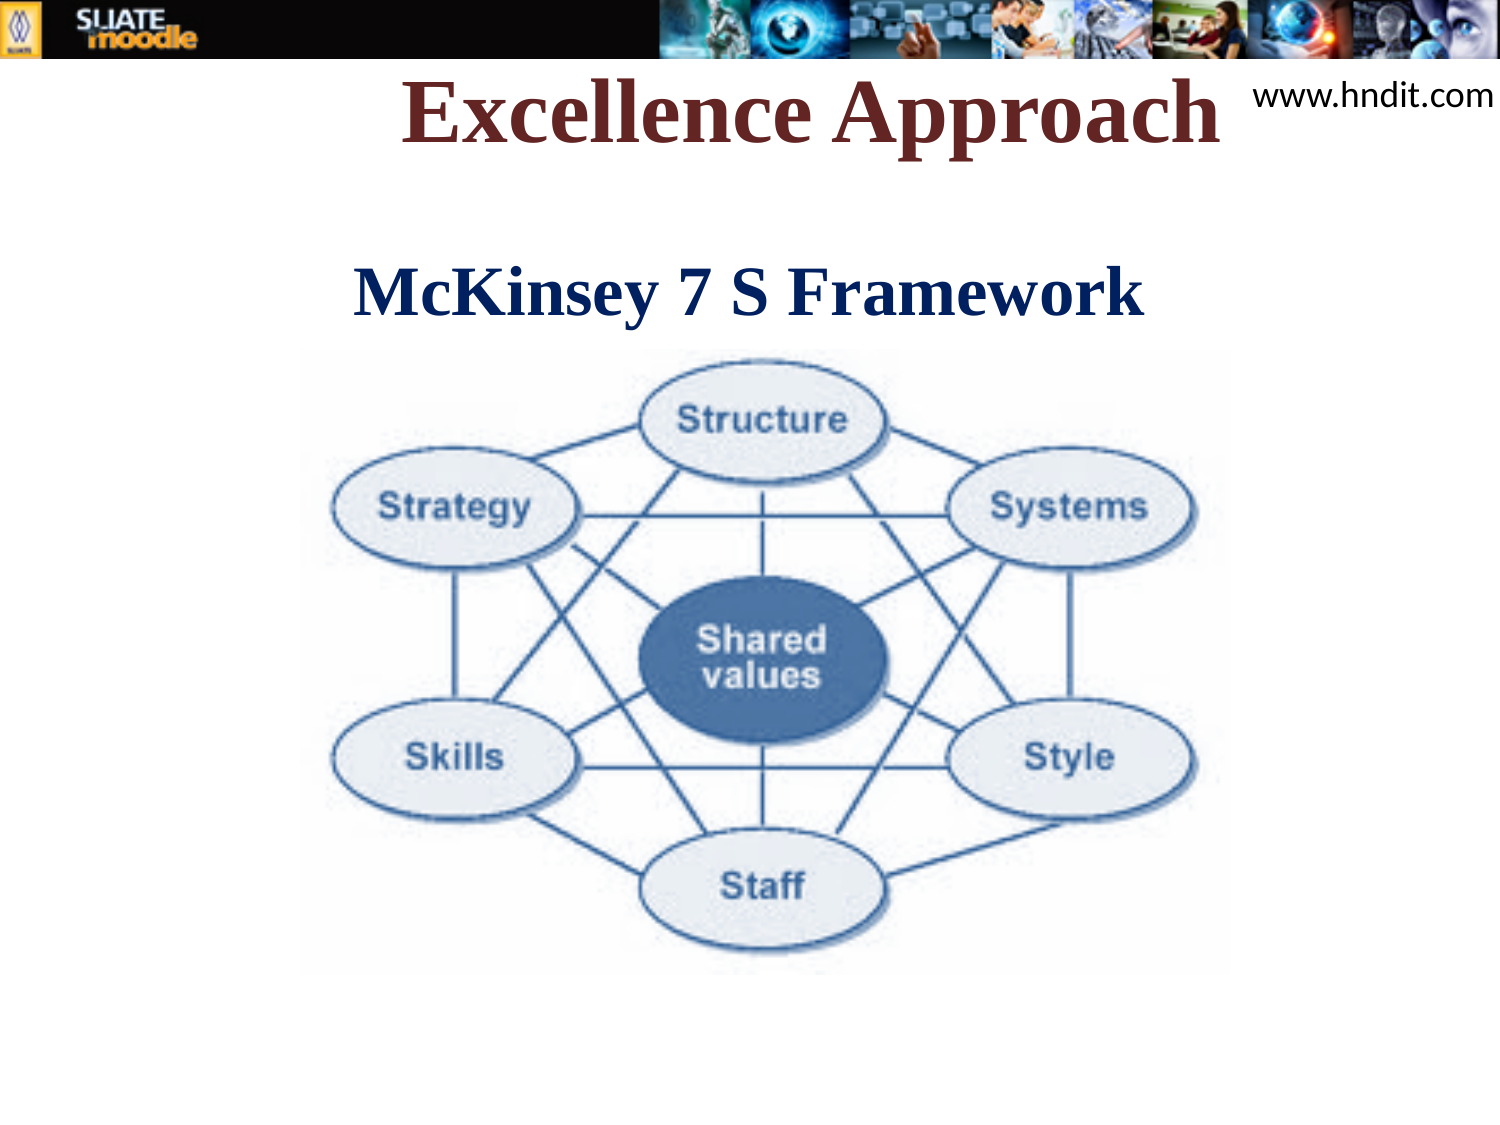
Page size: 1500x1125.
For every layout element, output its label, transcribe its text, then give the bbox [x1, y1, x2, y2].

picture [0, 0, 1500, 59]
text_box www.hndit.com [1237, 62, 1500, 123]
text_box Excellence Approach [187, 24, 1438, 188]
picture [299, 349, 1231, 976]
title McKinsey 7 S Framework [50, 237, 1450, 338]
